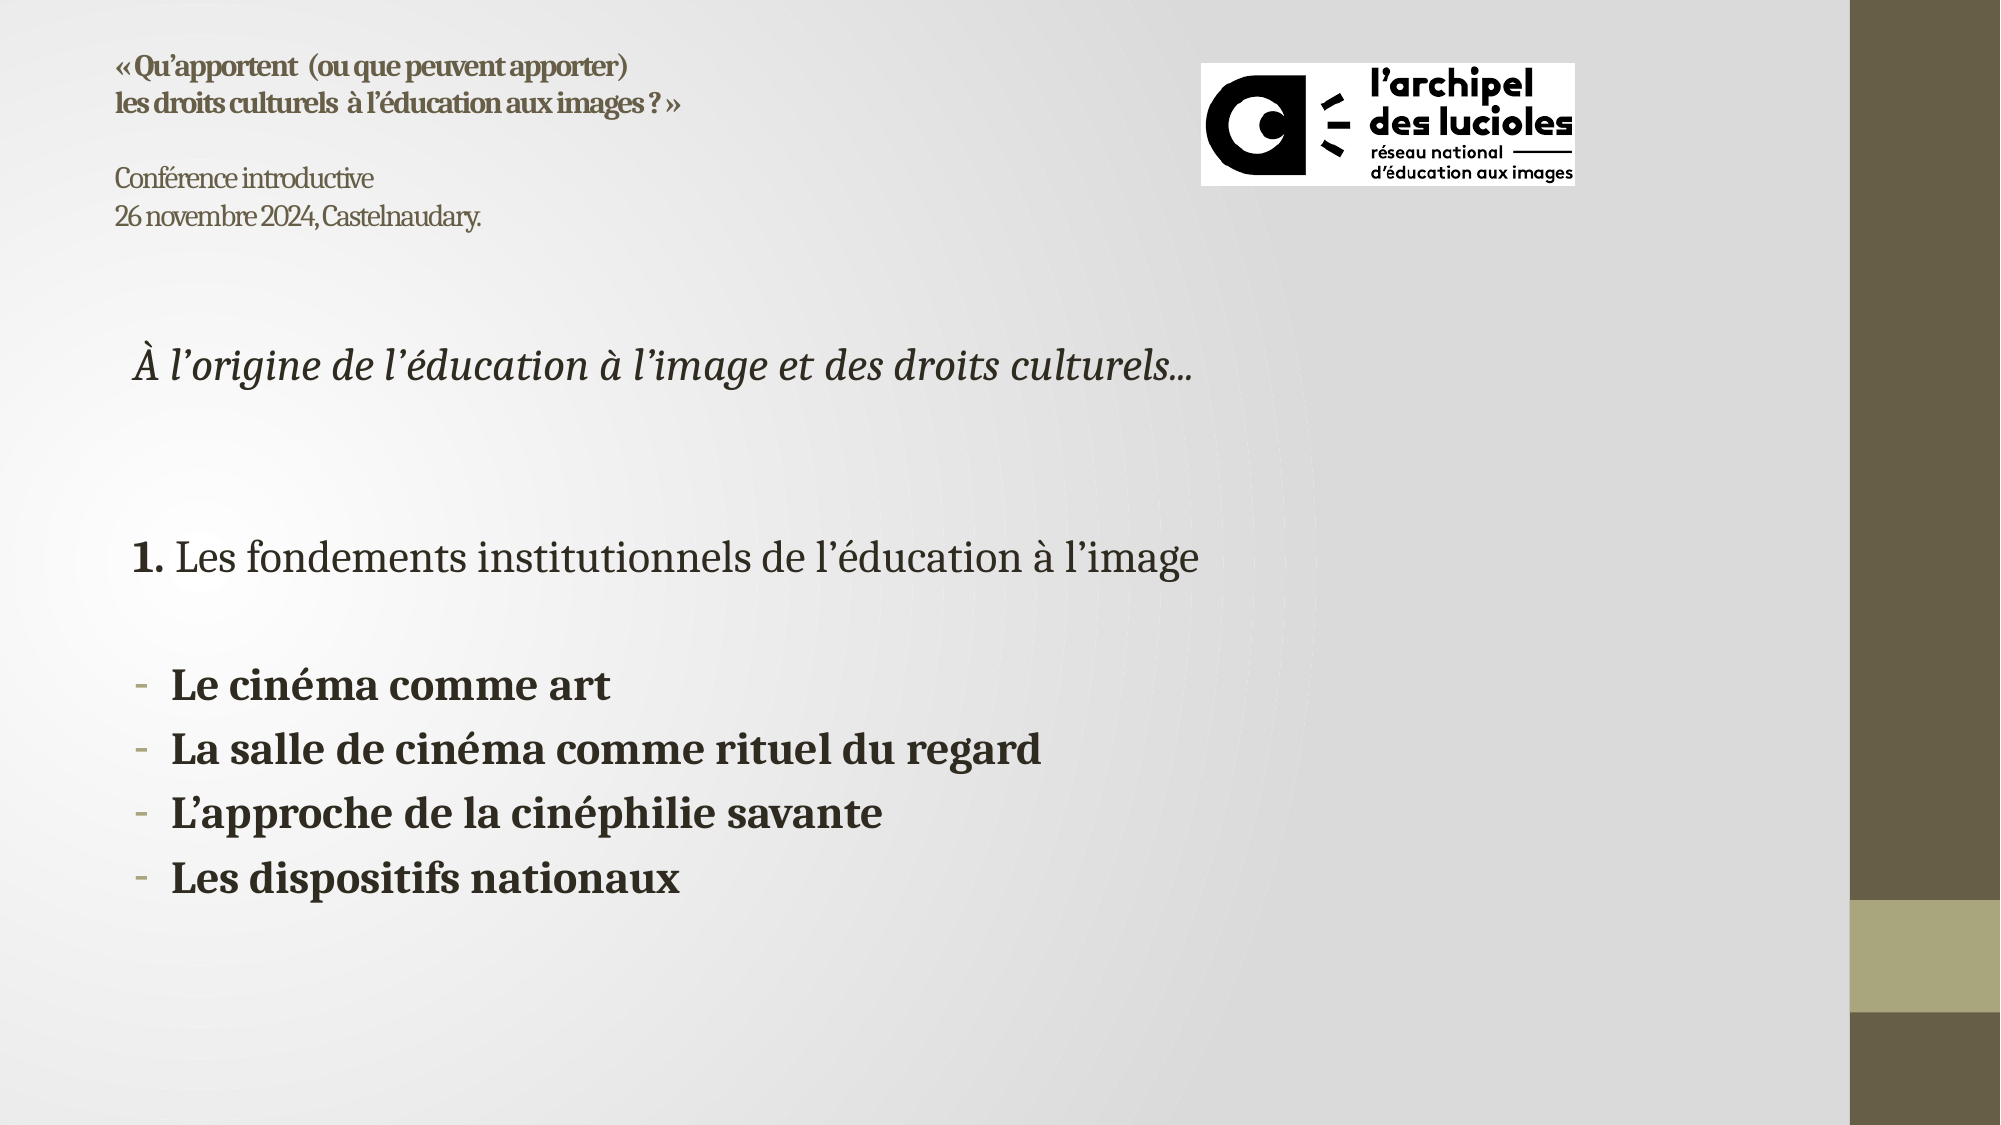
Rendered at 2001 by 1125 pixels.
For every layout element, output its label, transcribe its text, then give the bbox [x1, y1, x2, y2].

title « Qu’apportent (ou que peuvent apporter) les droits culturels à l’éducation aux images ? » Conférence introductive 26 novembre 2024, Castelnaudary. [99, 45, 1767, 233]
list À l’origine de l’éducation à l’image et des droits culturels... 1. Les fondements institutionnels de l’éducation à l’image Le cinéma comme art La salle de cinéma comme rituel du regard L’approche de la cinéphilie savante Les dispositifs nationaux [99, 262, 1767, 1050]
picture [1201, 62, 1576, 187]
